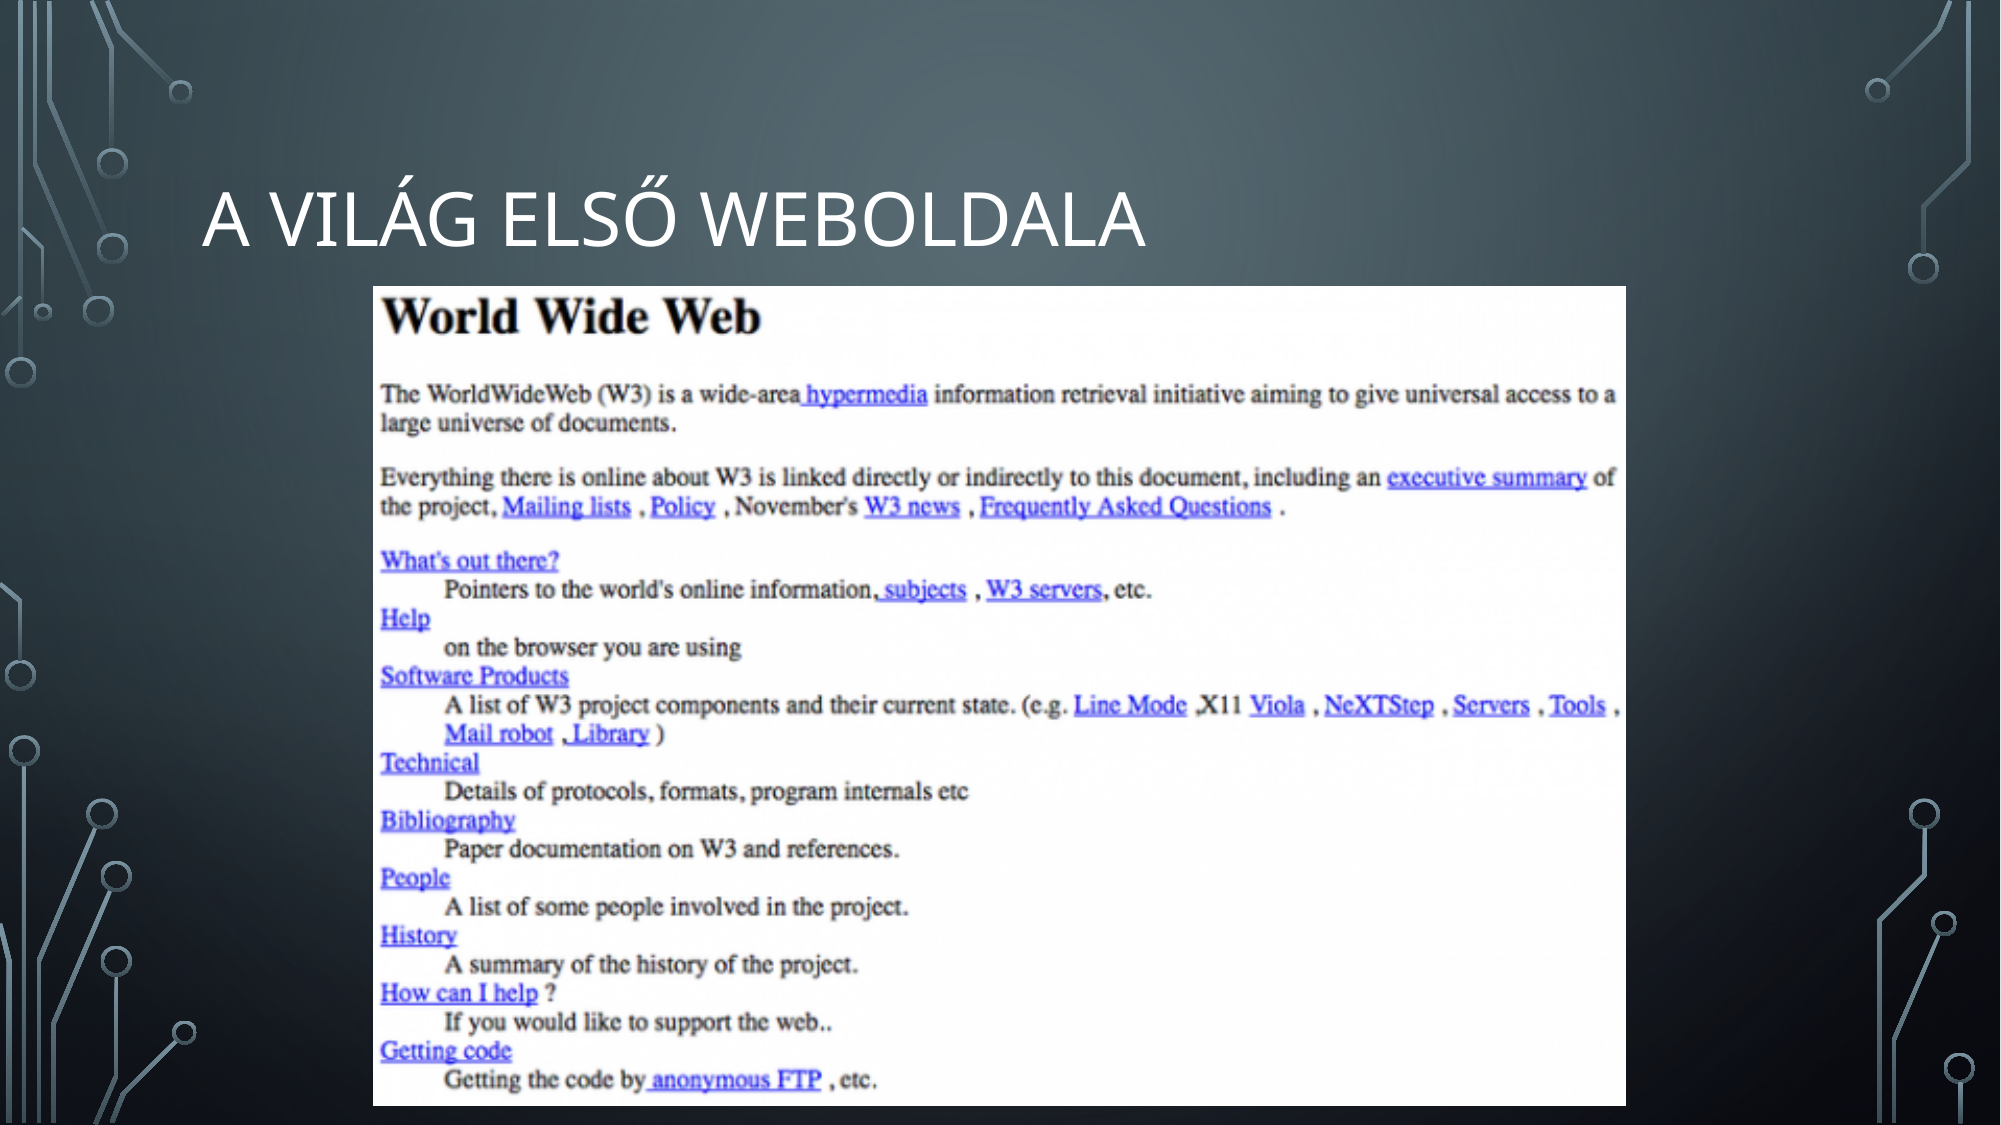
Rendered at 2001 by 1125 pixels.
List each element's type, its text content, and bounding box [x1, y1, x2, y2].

picture [373, 285, 1626, 1107]
title A világ első weboldala [187, 101, 1813, 344]
